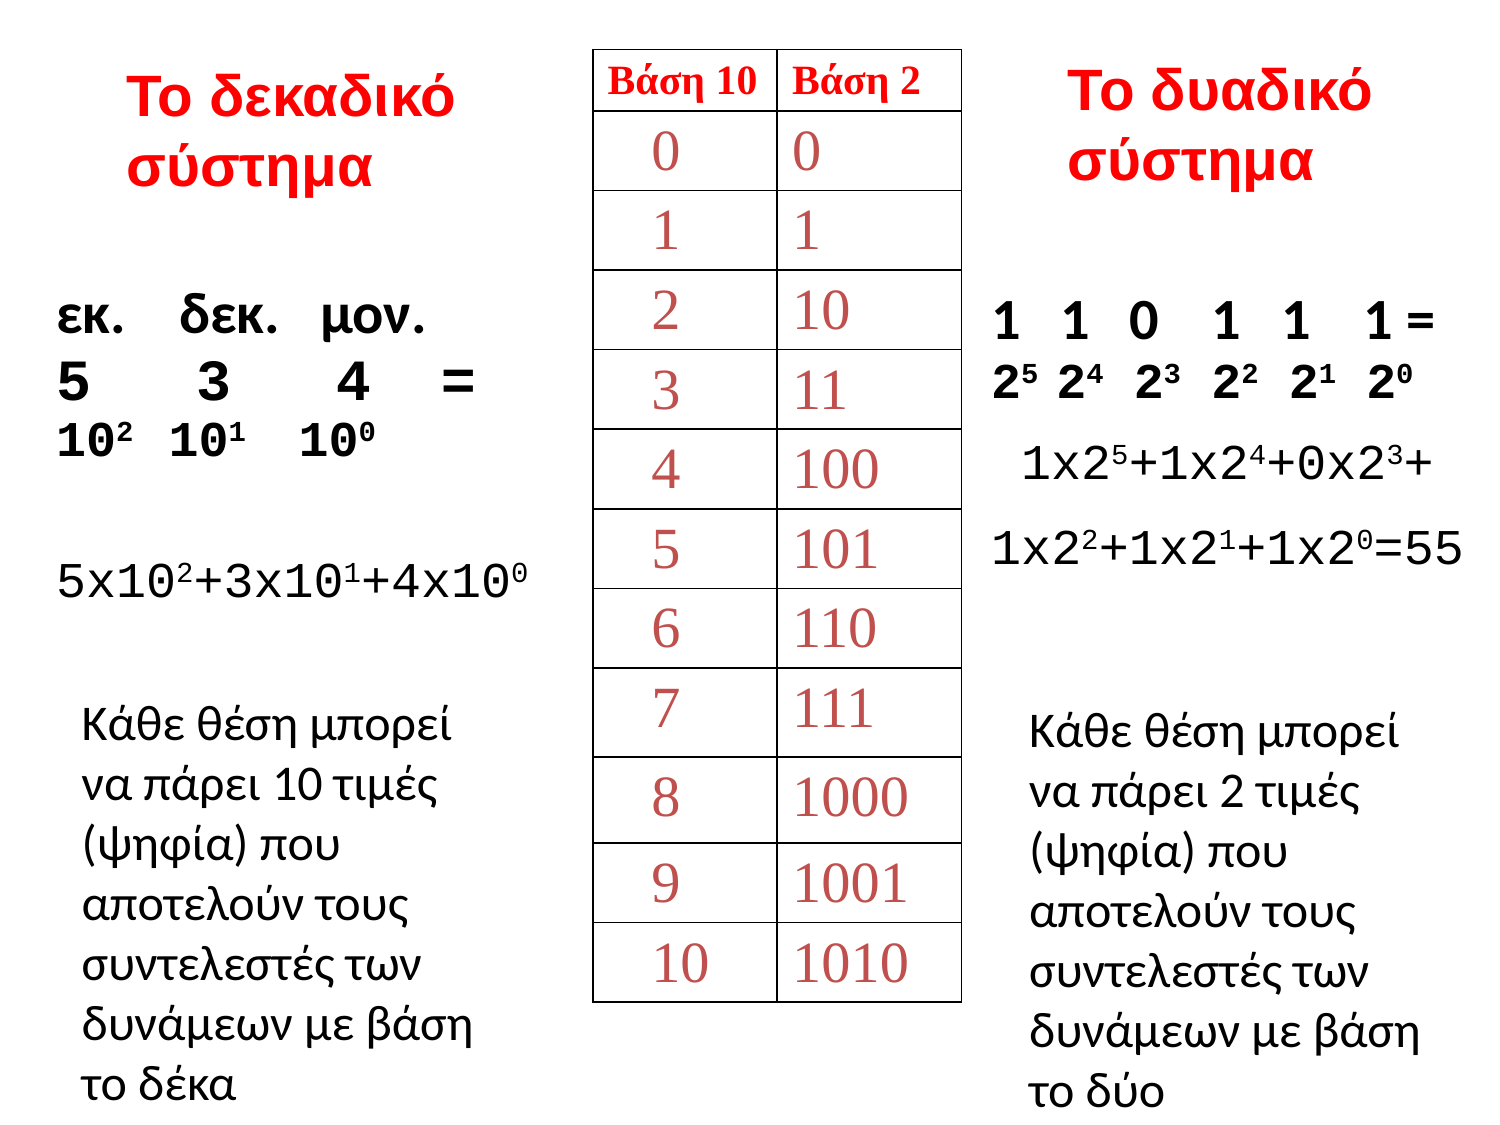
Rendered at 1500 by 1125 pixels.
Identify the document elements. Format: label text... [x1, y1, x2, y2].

table_cell 3 [594, 350, 776, 428]
table_cell 1010 [778, 923, 961, 1001]
table_cell 101 [778, 510, 961, 588]
table_cell 0 [778, 112, 961, 190]
table_cell 4 [594, 430, 776, 508]
table_cell 1 [594, 191, 776, 269]
table_cell 5 [594, 510, 776, 588]
table_cell 110 [778, 589, 961, 667]
table_cell 11 [778, 350, 961, 428]
table_cell 1001 [778, 844, 961, 922]
table_cell 100 [778, 430, 961, 508]
table_cell 7 [594, 669, 776, 756]
text_box Κάθε θέση μπορεί να πάρει 2 τιμές (ψηφία) που αποτελούν τους συντελεστές των δυνάμεων με βάση το δύο [1014, 690, 1449, 1125]
table_cell 1 [778, 191, 961, 269]
table_cell 6 [594, 589, 776, 667]
text_box εκ. δεκ. μον. 5 3 4 = 102 101 100 5x102+3x101+4x100 [41, 287, 565, 616]
text_box [936, 237, 967, 313]
table_header Βάση 2 [778, 50, 961, 110]
table_cell 1000 [778, 758, 961, 842]
table_cell 0 [594, 112, 776, 190]
table_cell 10 [594, 923, 776, 1001]
table_cell 10 [778, 271, 961, 349]
text_box Το δυαδικό σύστημα [1021, 44, 1401, 200]
table_header Βάση 10 [594, 50, 776, 110]
table_cell 8 [594, 758, 776, 842]
table_cell 2 [594, 271, 776, 349]
text_box Κάθε θέση μπορεί να πάρει 10 τιμές (ψηφία) που αποτελούν τους συντελεστές των δυνάμεων με βάση το δέκα [66, 683, 501, 1118]
text_box Το δεκαδικό σύστημα [111, 50, 495, 206]
table_cell 111 [778, 669, 961, 756]
text_box 1 1 0 1 1 1 = 25 24 23 22 21 20 1x25+1x24+0x23+ 1x22+1x21+1x20=55 [976, 292, 1500, 582]
table_cell 9 [594, 844, 776, 922]
